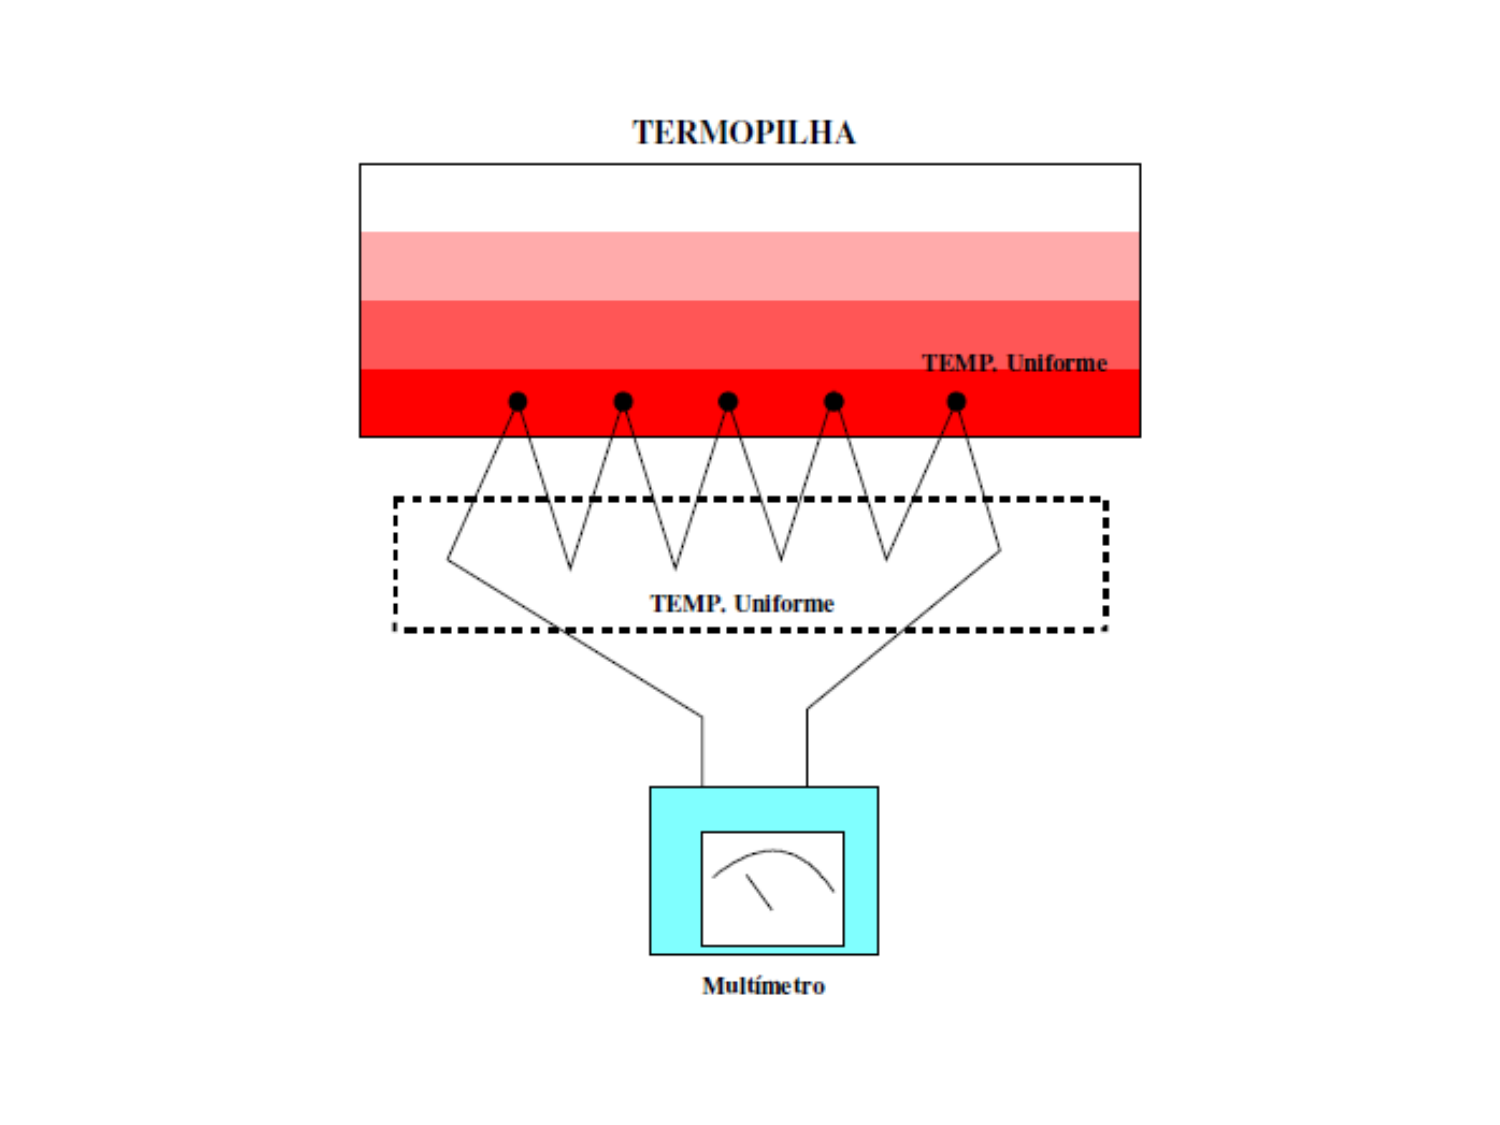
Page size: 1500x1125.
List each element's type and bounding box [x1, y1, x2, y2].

picture [222, 66, 1243, 1025]
